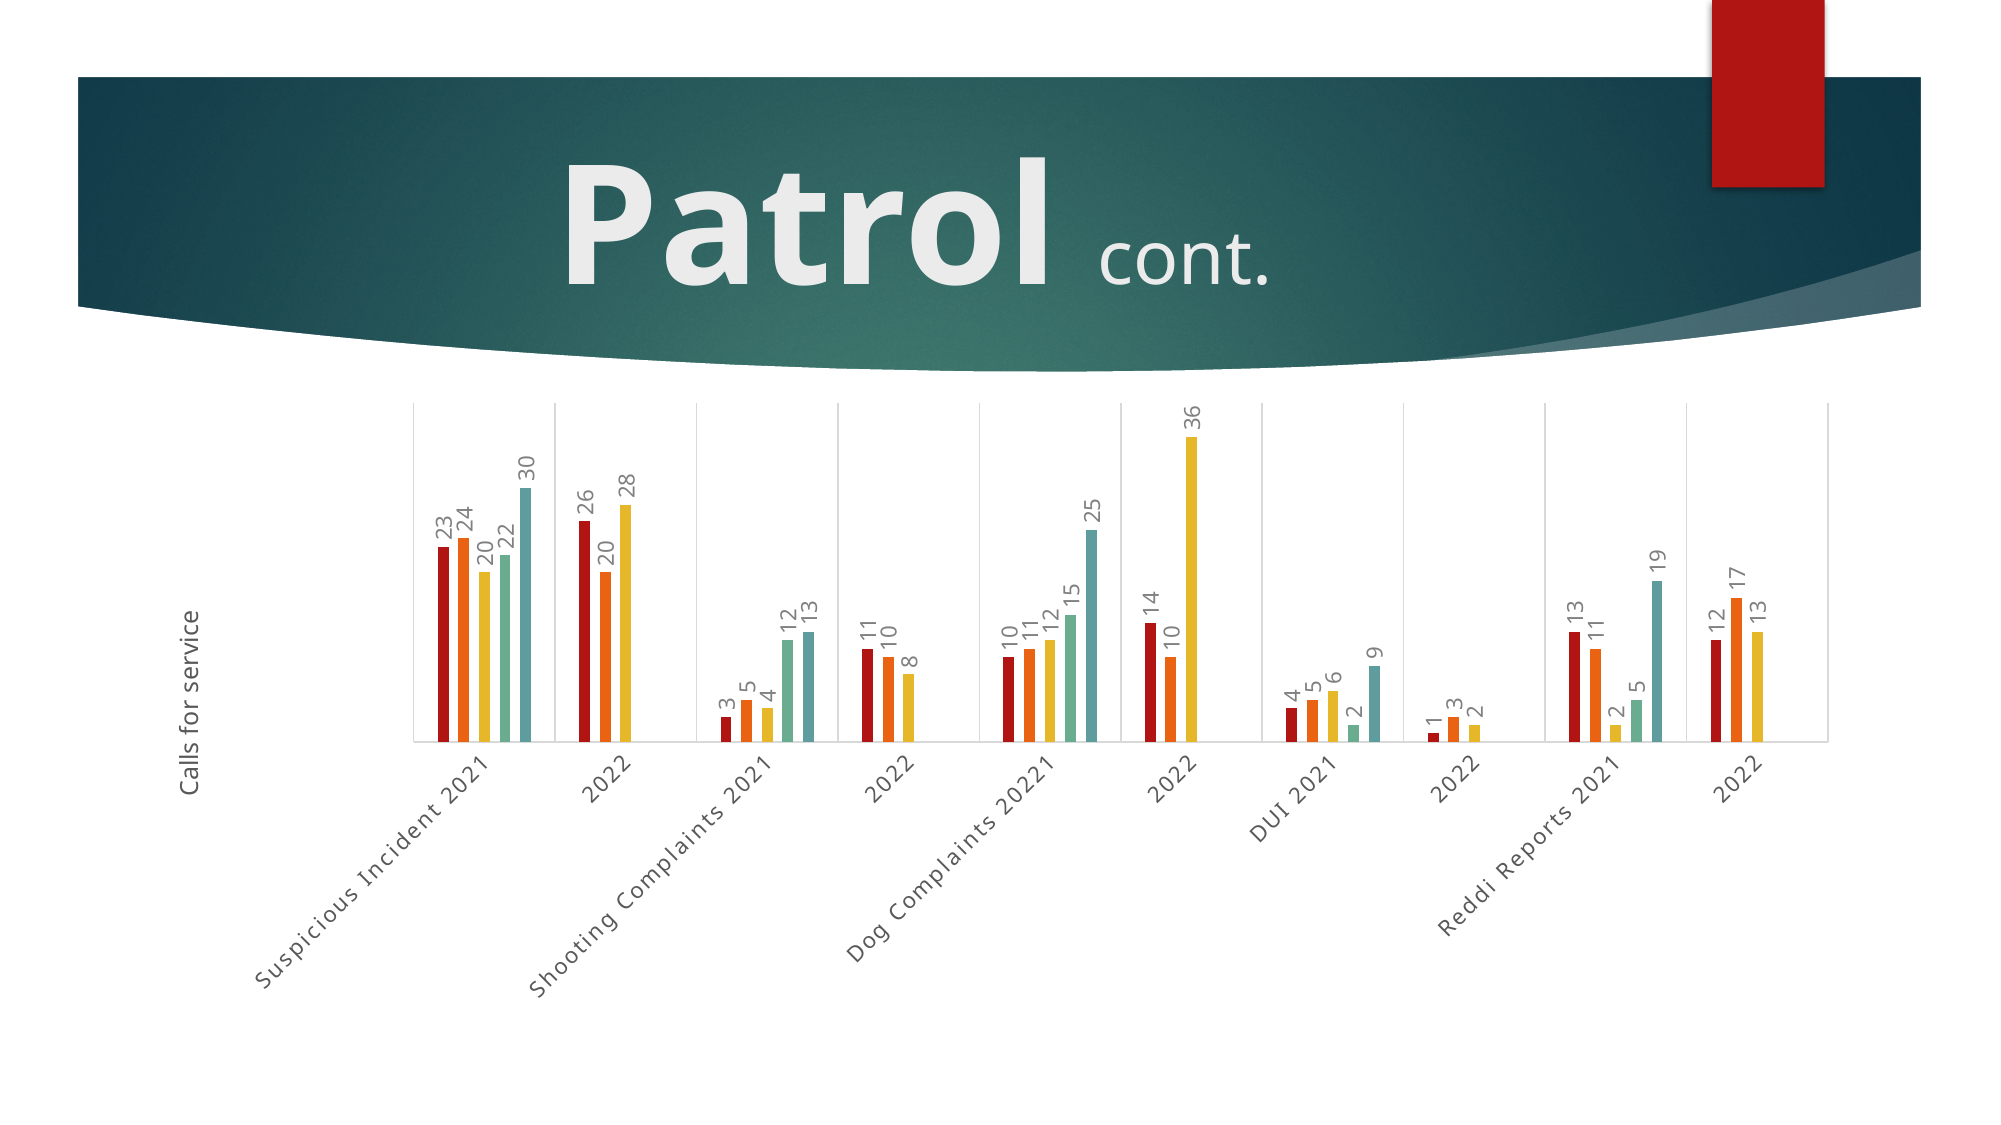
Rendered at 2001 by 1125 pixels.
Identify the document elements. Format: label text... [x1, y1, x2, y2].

title Patrol cont. [189, 159, 1638, 276]
chart [137, 389, 1863, 1017]
